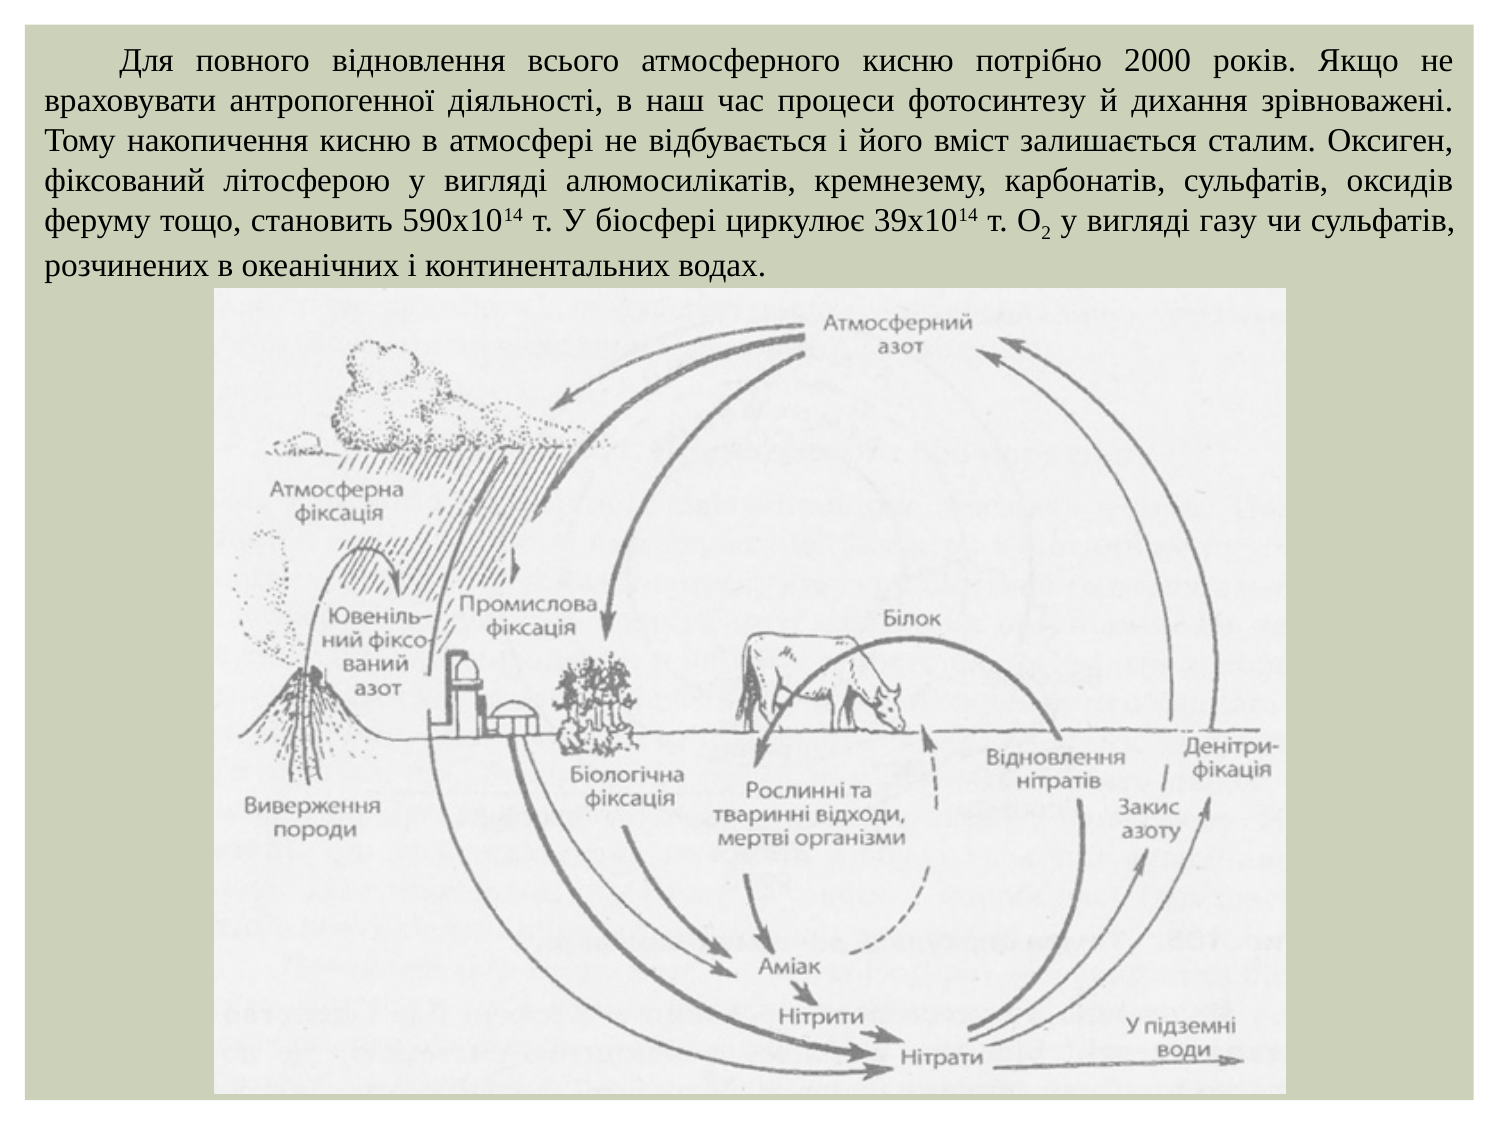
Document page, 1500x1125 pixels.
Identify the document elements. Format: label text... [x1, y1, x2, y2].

picture [214, 288, 1286, 1095]
text_box Для повного відновлення всього атмосферного кисню потрібно 2000 років. Якщо не враховувати антропогенної діяльності, в наш час процеси фотосинтезу й дихання зрівноважені. Тому накопичення кисню в атмосфері не відбувається і його вміст залишається сталим. Оксиген, фіксований літосферою у вигляді алюмосилікатів, кремнезему, карбонатів, сульфатів, оксидів феруму тощо, становить 590х1014 т. У біосфері циркулює 39х1014 т. O2 у вигляді газу чи сульфатів, розчинених в океанічних і континентальних водах. [29, 30, 1471, 291]
